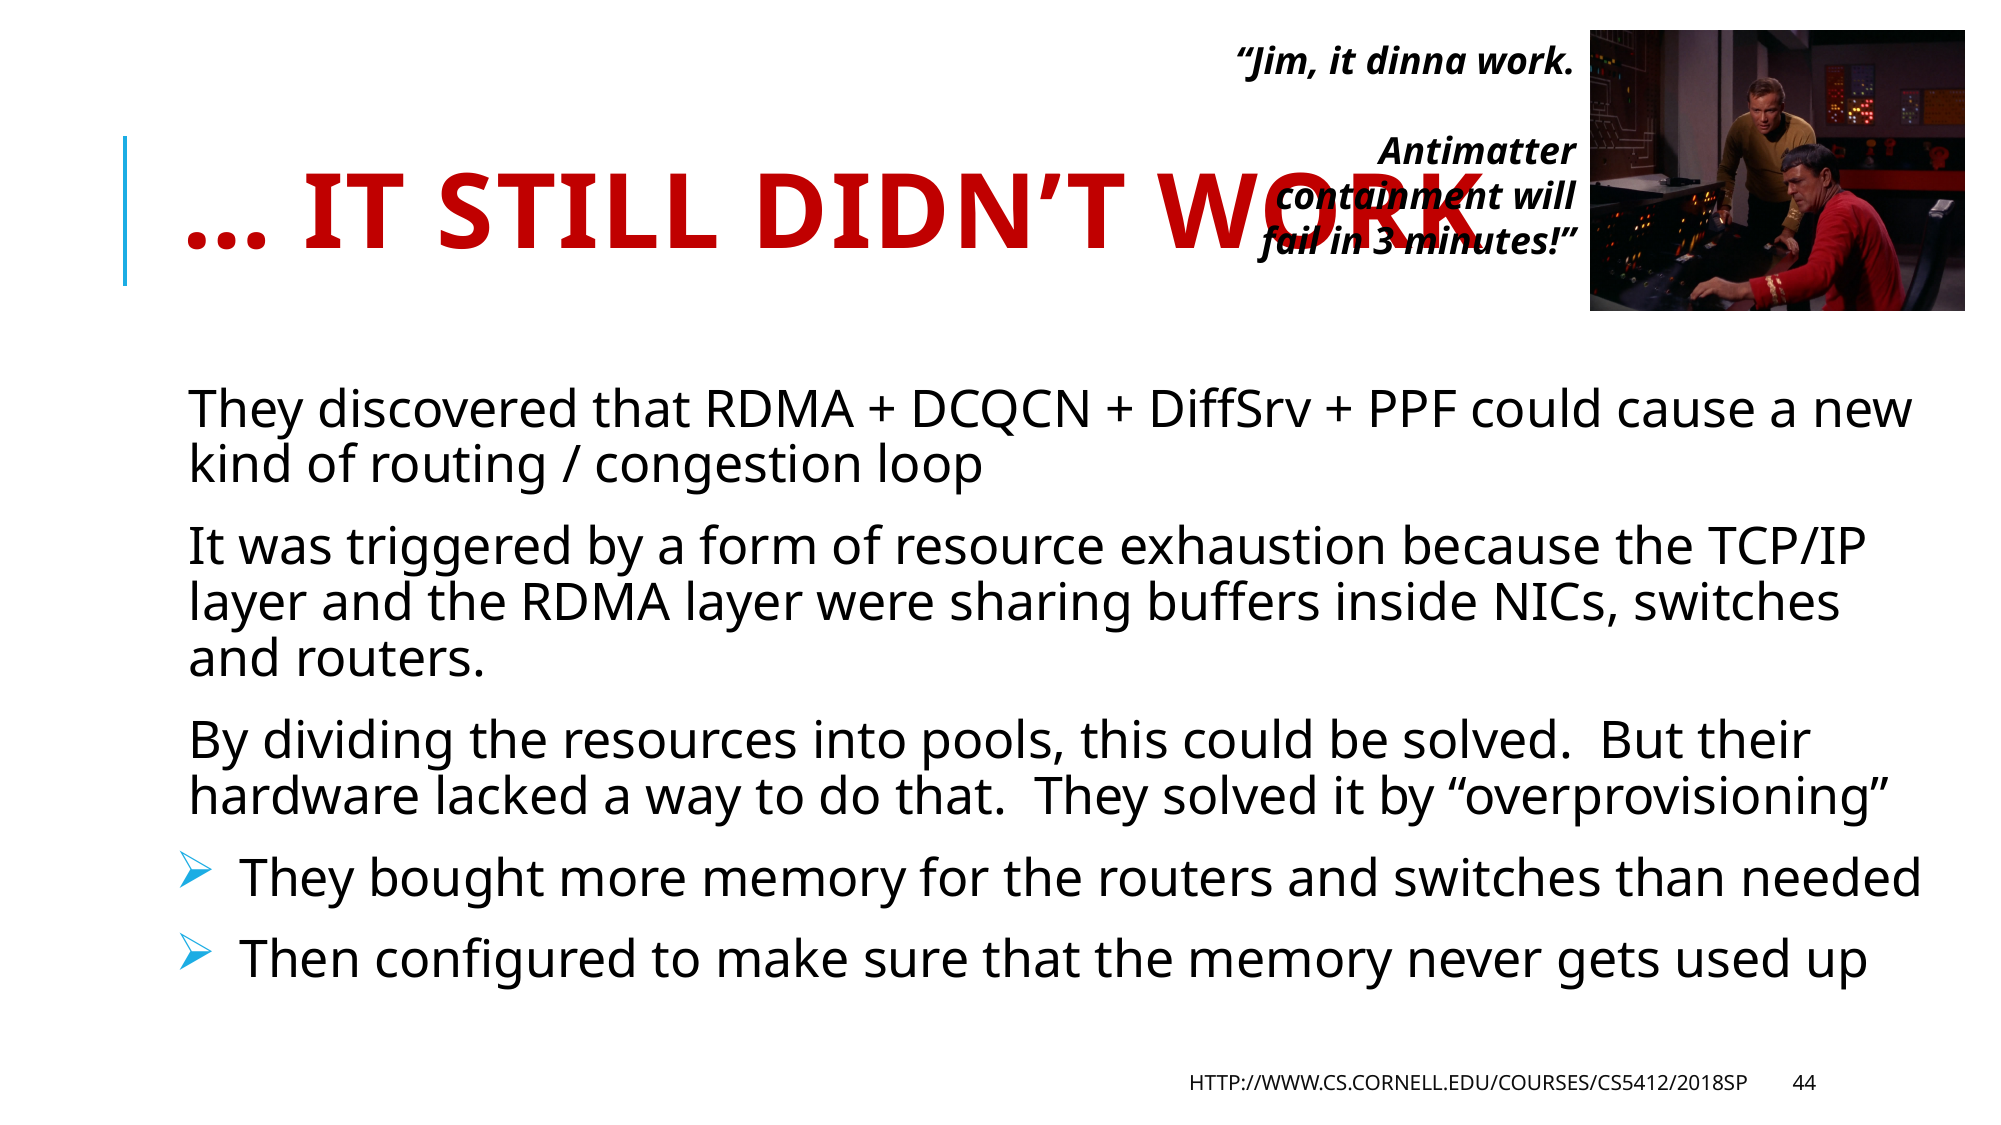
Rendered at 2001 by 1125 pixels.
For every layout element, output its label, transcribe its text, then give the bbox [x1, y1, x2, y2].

text_box “Jim, it dinna work. Antimatter containment will fail in 3 minutes!” [1216, 29, 1585, 270]
list They discovered that RDMA + DCQCN + DiffSrv + PPF could cause a new kind of routing / congestion loop It was triggered by a form of resource exhaustion because the TCP/IP layer and the RDMA layer were sharing buffers inside NICs, switches and routers. By dividing the resources into pools, this could be solved. But their hardware lacked a way to do that. They solved it by “overprovisioning” They bought more memory for the routers and switches than needed Then configured to make sure that the memory never gets used up [168, 375, 1938, 1035]
footer http://www.cs.cornell.edu/courses/cs5412/2018sp [794, 1061, 1763, 1107]
slide_number 44 [1777, 1061, 1938, 1107]
picture [1590, 29, 1965, 311]
title … it still didn’t work [168, 96, 1938, 342]
